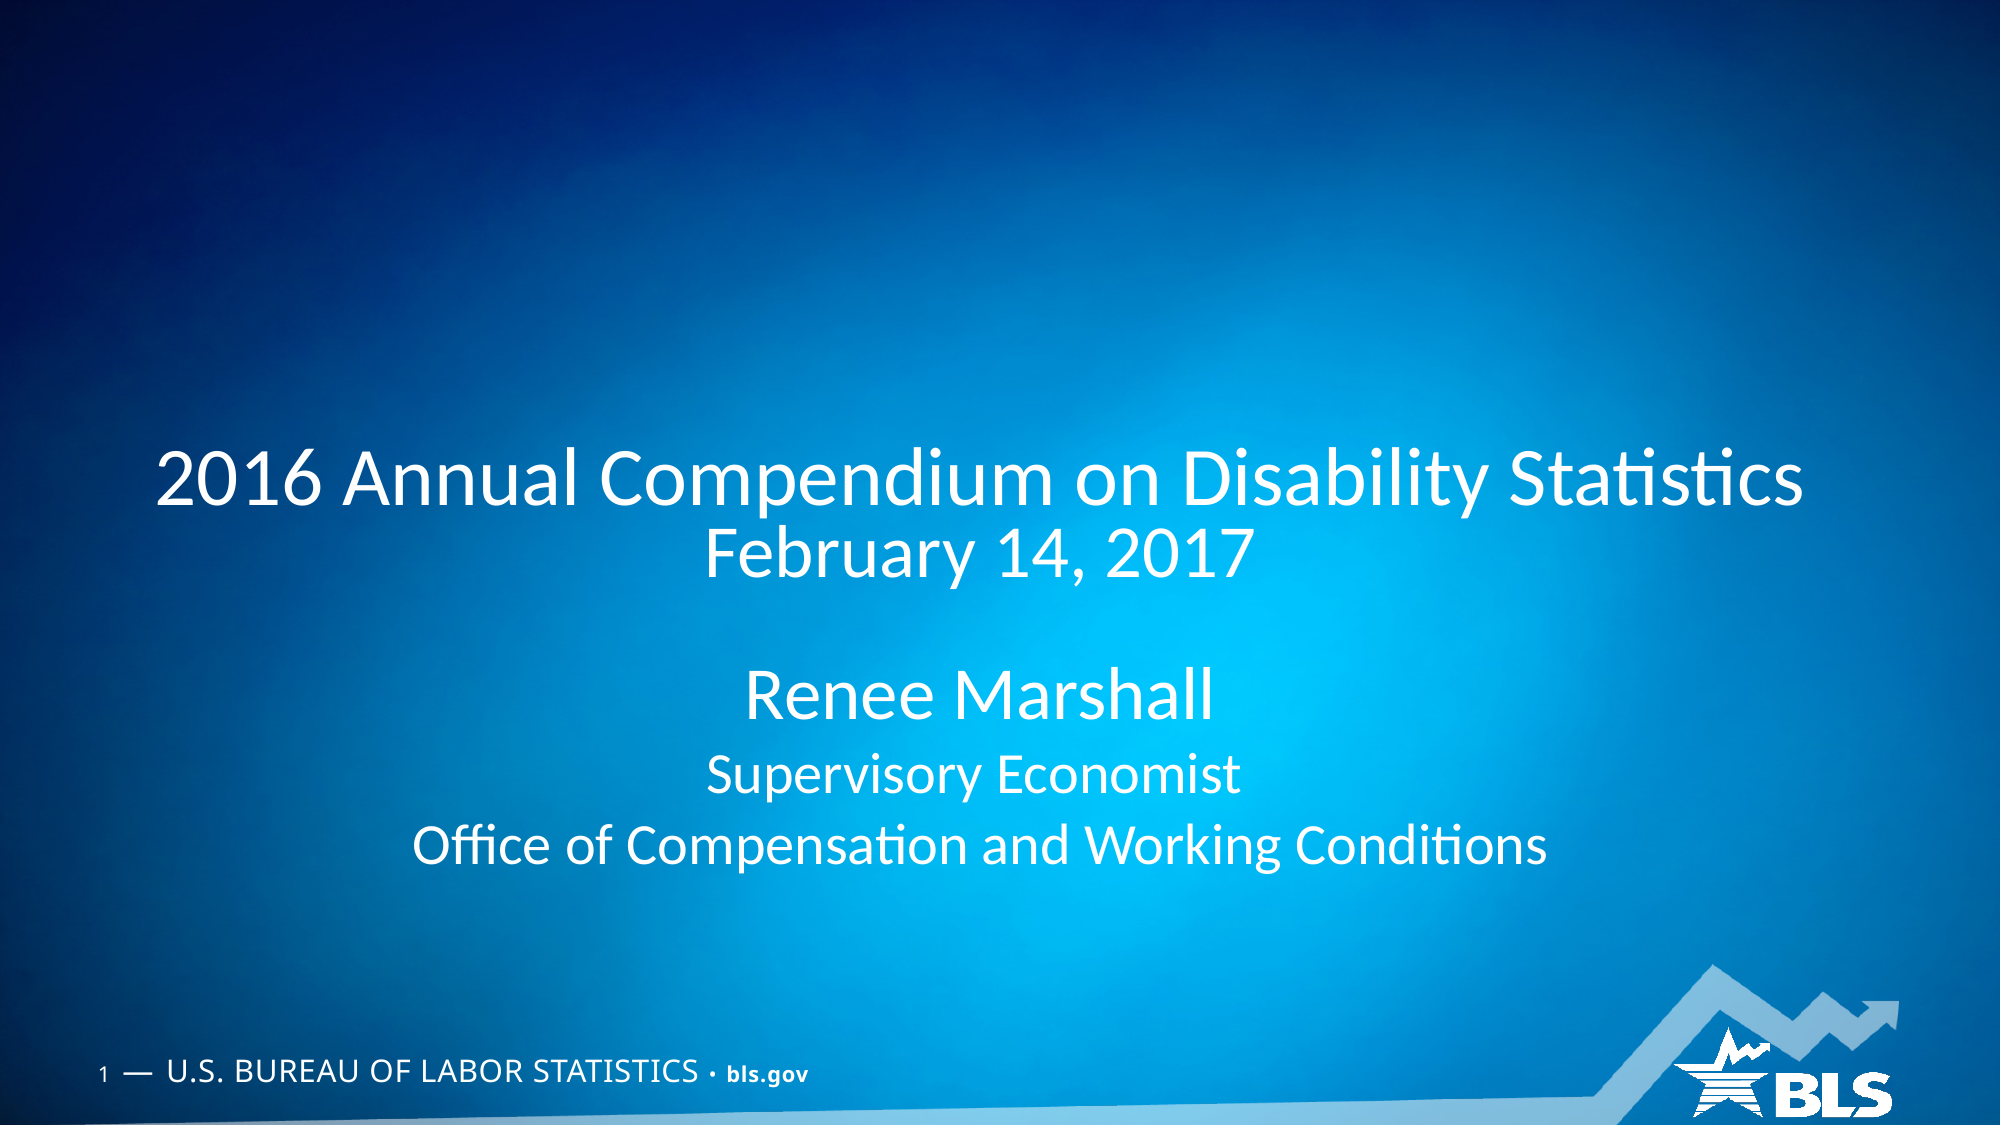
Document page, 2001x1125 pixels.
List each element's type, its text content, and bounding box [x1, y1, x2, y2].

picture [0, 0, 2000, 1125]
text_box 2016 Annual Compendium on Disability Statistics February 14, 2017 Renee Marshall Supervisory Economist Office of Compensation and Working Conditions [93, 443, 1868, 866]
title BLS Occupational Requirements Survey (ORS) [80, 150, 1881, 401]
